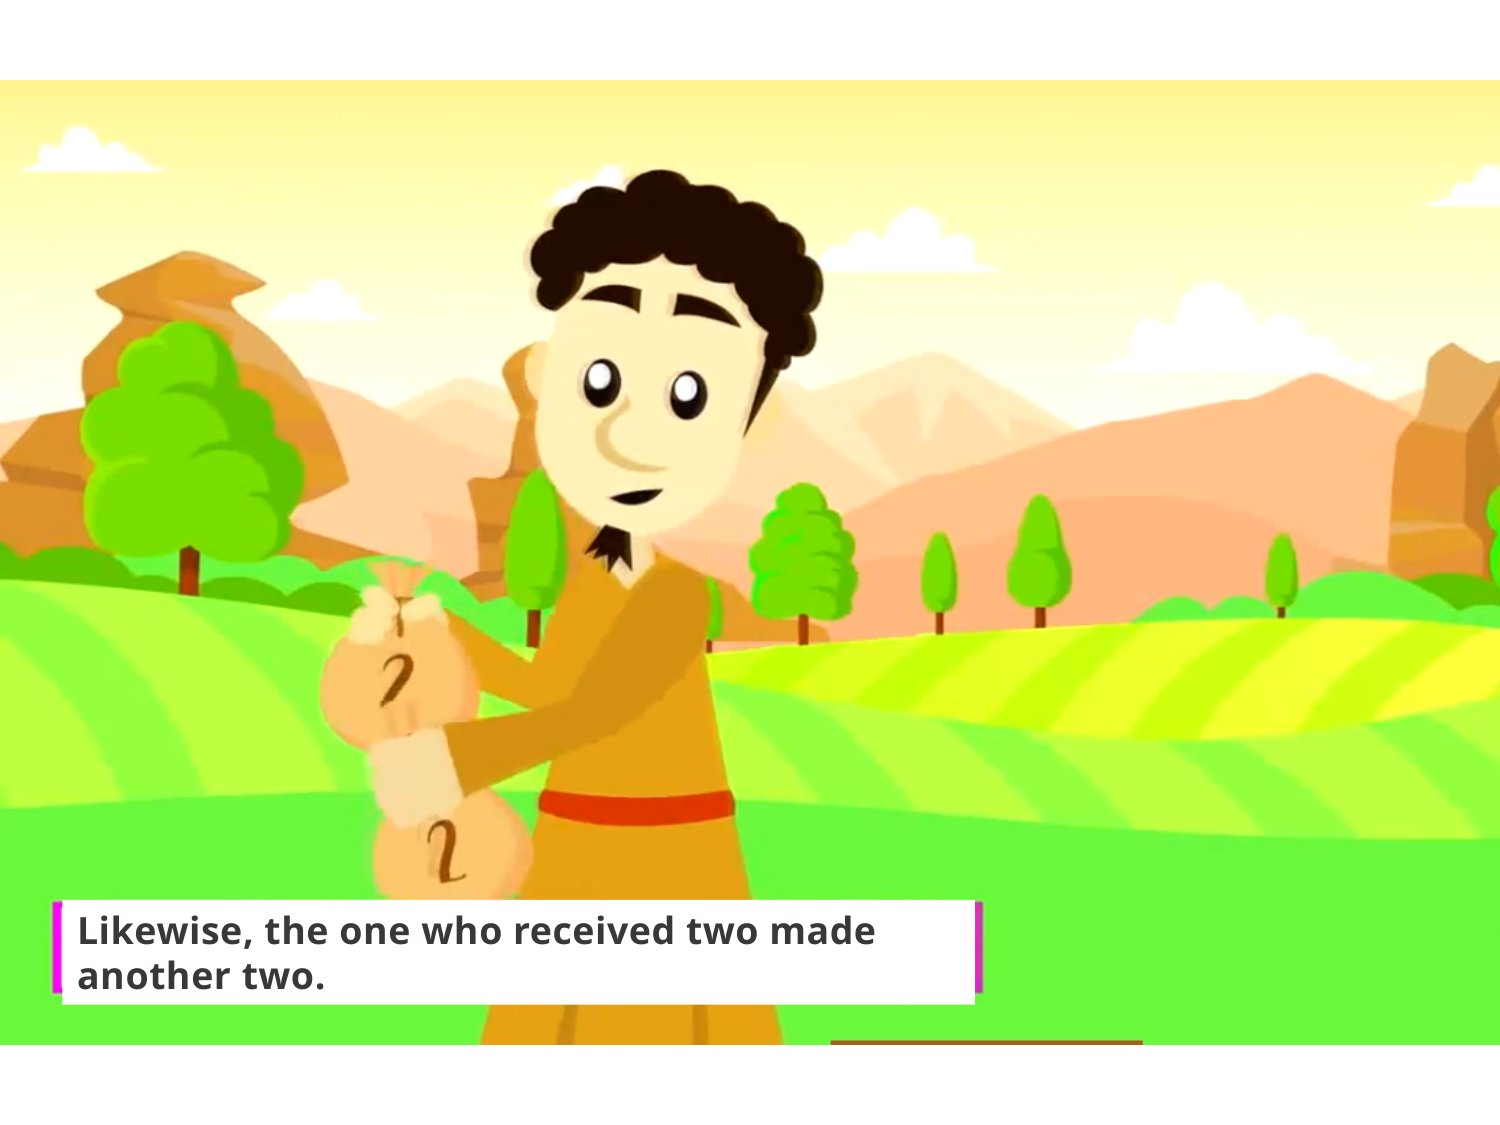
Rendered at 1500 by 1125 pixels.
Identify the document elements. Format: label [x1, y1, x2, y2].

picture [0, 80, 1500, 1045]
